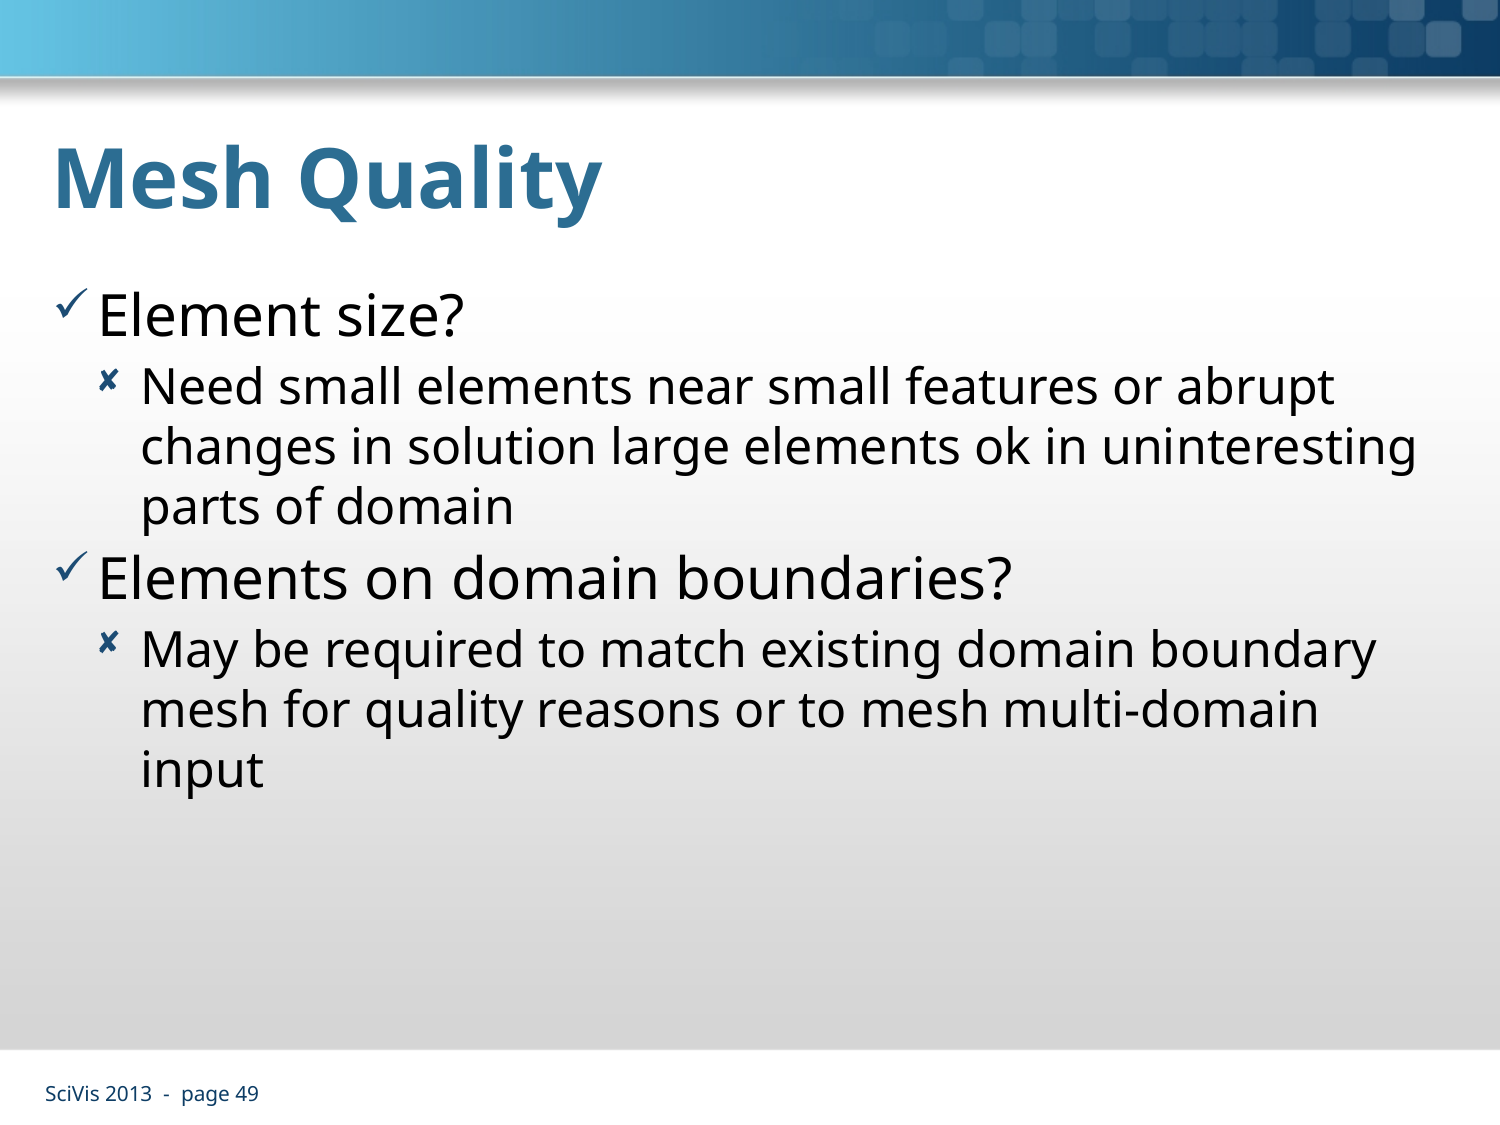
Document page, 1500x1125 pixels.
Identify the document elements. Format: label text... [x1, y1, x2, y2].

title Mesh Quality [51, 125, 1449, 236]
picture [0, 0, 1500, 1125]
list Element size? Need small elements near small features or abrupt changes in solution large elements ok in uninteresting parts of domain Elements on domain boundaries? May be required to match existing domain boundary mesh for quality reasons or to mesh multi-domain input [52, 271, 1451, 1019]
footer SciVis 2013 - page 49 [30, 1073, 484, 1115]
